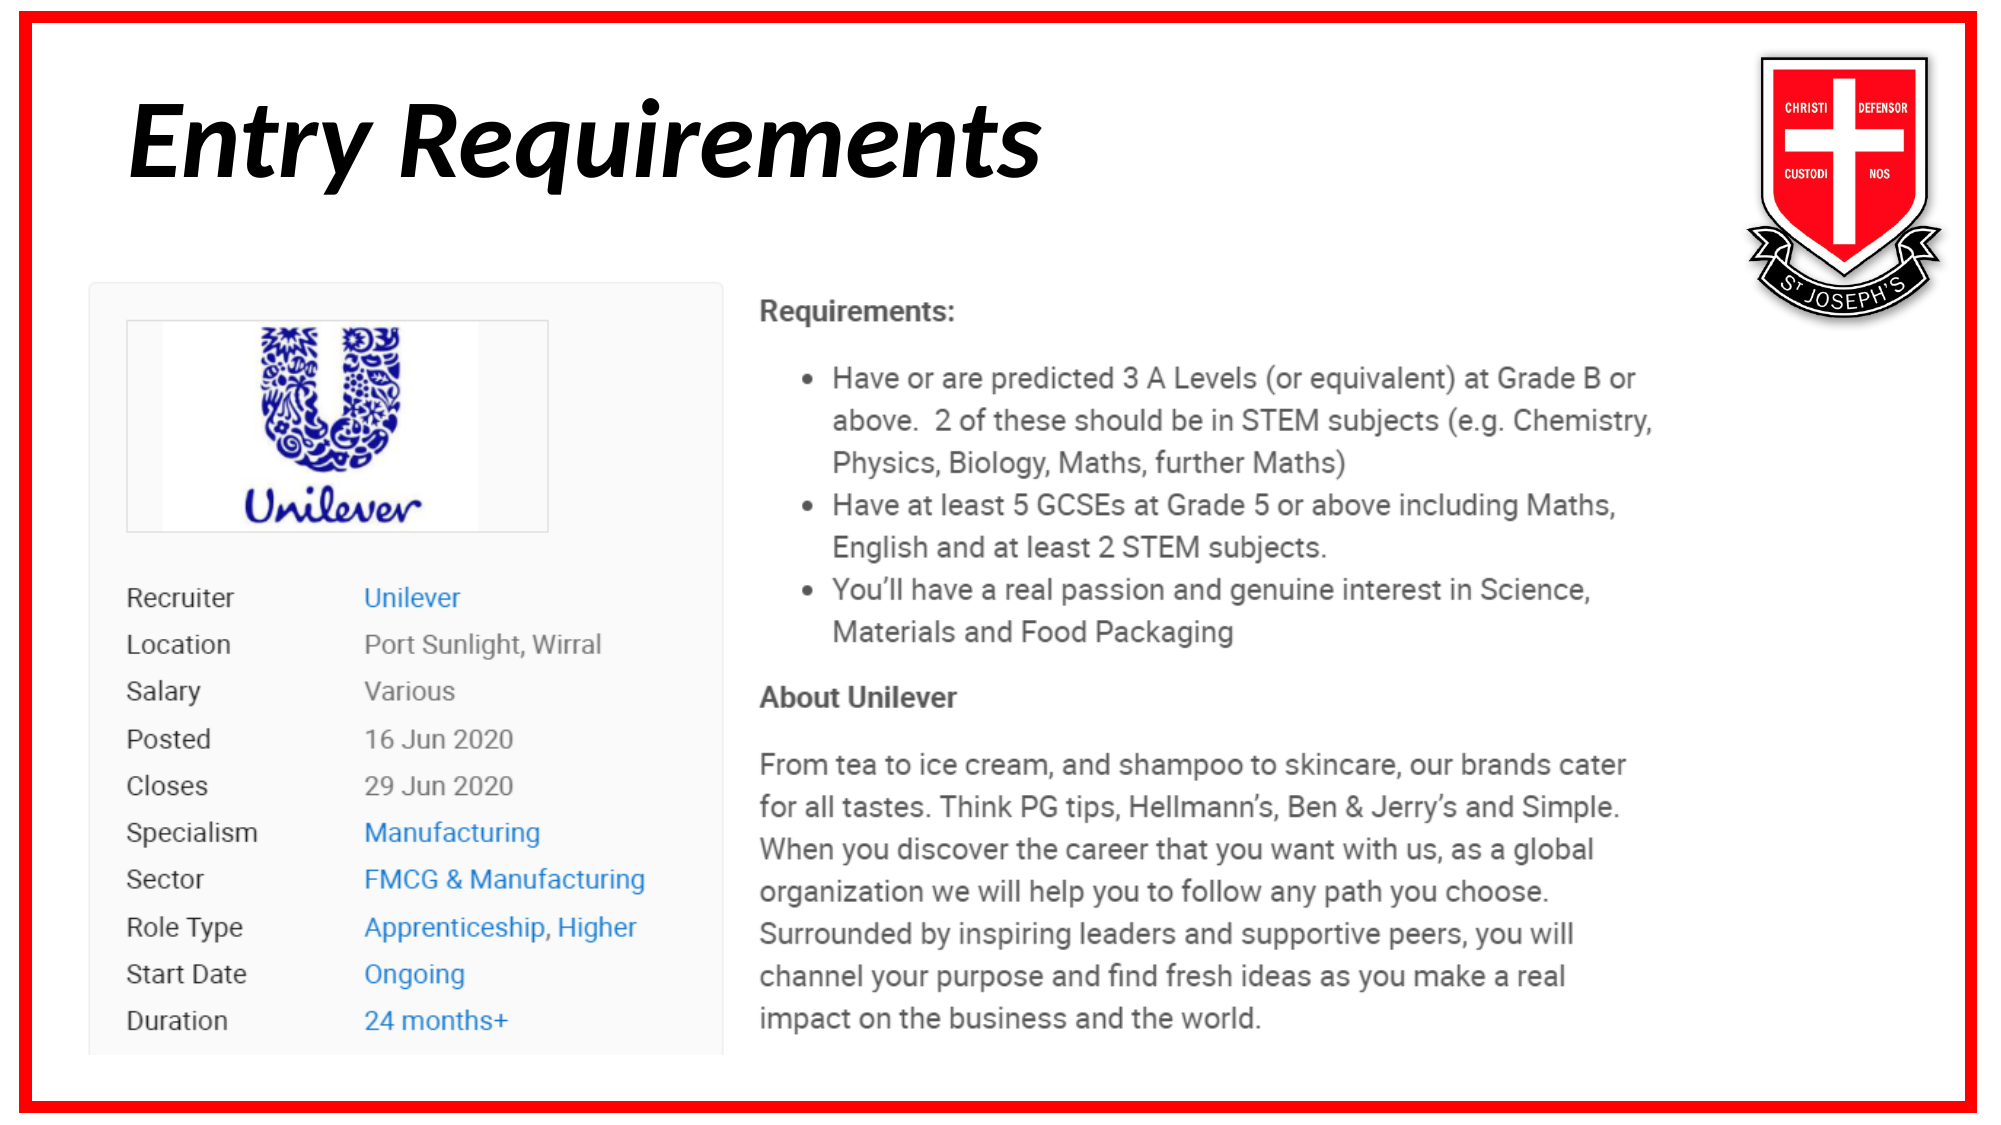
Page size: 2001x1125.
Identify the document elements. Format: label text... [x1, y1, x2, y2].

text_box Entry Requirements [112, 57, 1463, 207]
text_box [24, 16, 1972, 1108]
picture [77, 272, 1675, 1055]
picture [1746, 57, 1942, 318]
